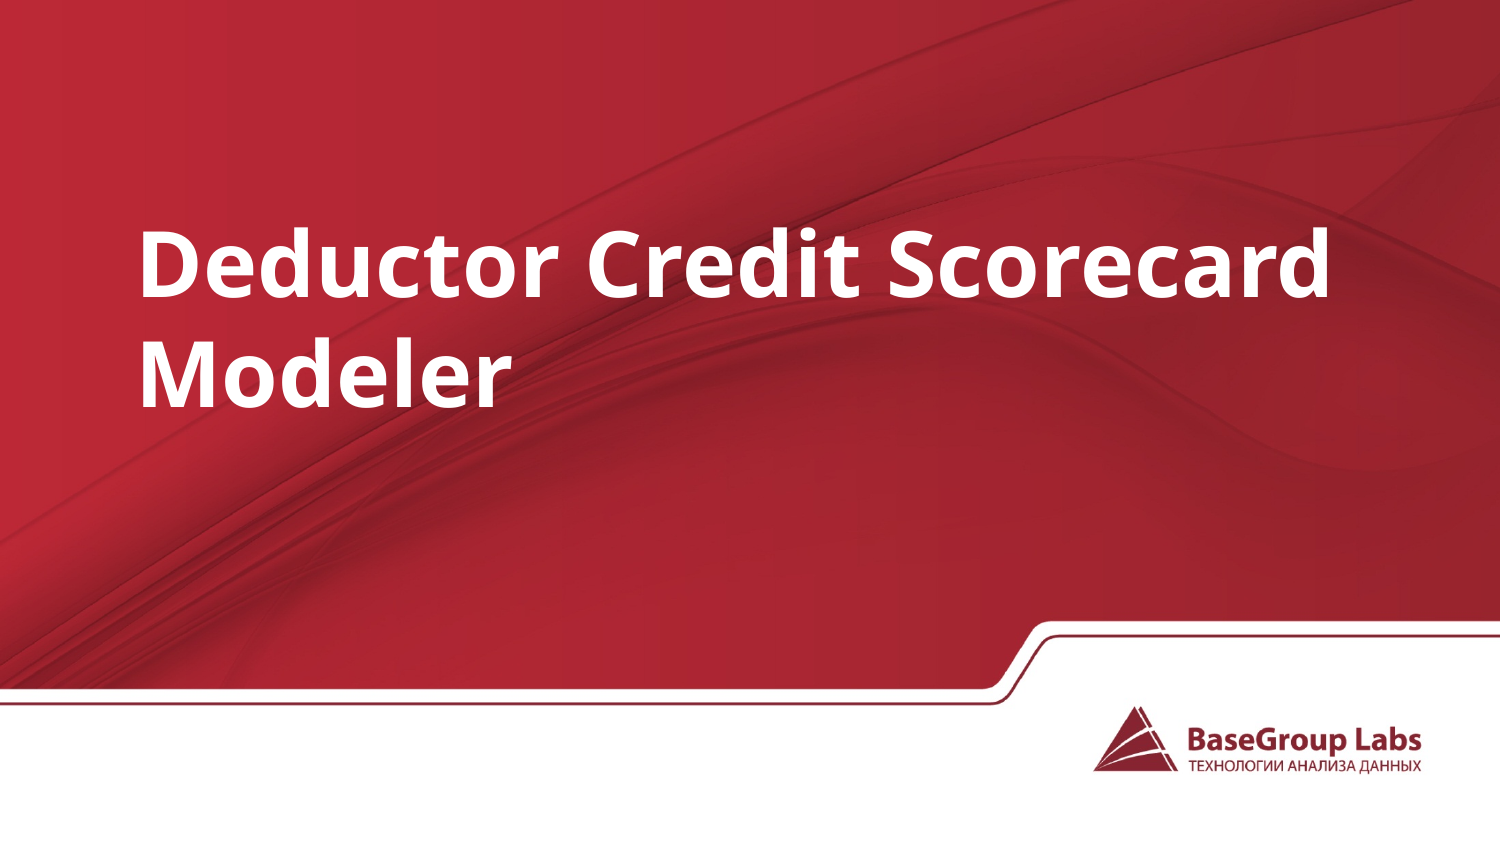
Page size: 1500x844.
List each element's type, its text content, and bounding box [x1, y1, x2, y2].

picture [0, 0, 1500, 844]
title Deductor Credit Scorecard Modeler [120, 200, 1376, 434]
